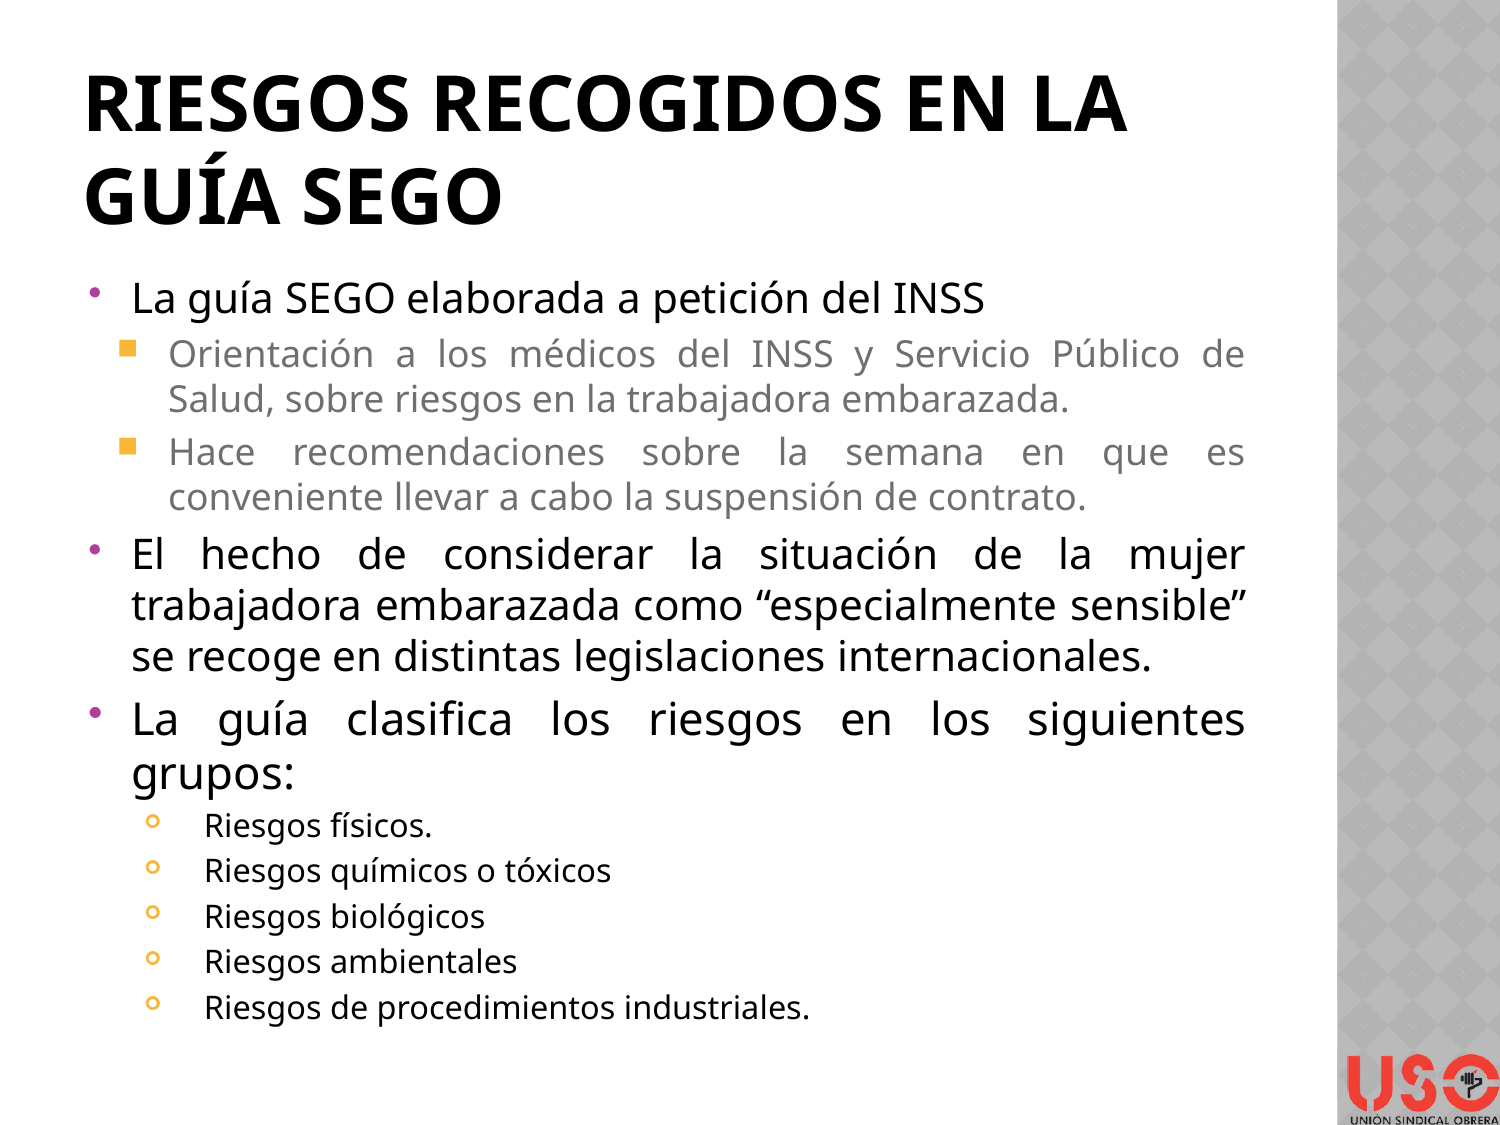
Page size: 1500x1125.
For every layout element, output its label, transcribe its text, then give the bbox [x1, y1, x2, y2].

list La guía SEGO elaborada a petición del INSS Orientación a los médicos del INSS y Servicio Público de Salud, sobre riesgos en la trabajadora embarazada. Hace recomendaciones sobre la semana en que es conveniente llevar a cabo la suspensión de contrato. El hecho de considerar la situación de la mujer trabajadora embarazada como “especialmente sensible” se recoge en distintas legislaciones internacionales. La guía clasifica los riesgos en los siguientes grupos: Riesgos físicos. Riesgos químicos o tóxicos Riesgos biológicos Riesgos ambientales Riesgos de procedimientos industriales. [75, 264, 1263, 1059]
picture [1347, 1054, 1500, 1125]
title RIESGOS RECOGIDOS EN LA GUÍA SEGO [75, 52, 1263, 240]
